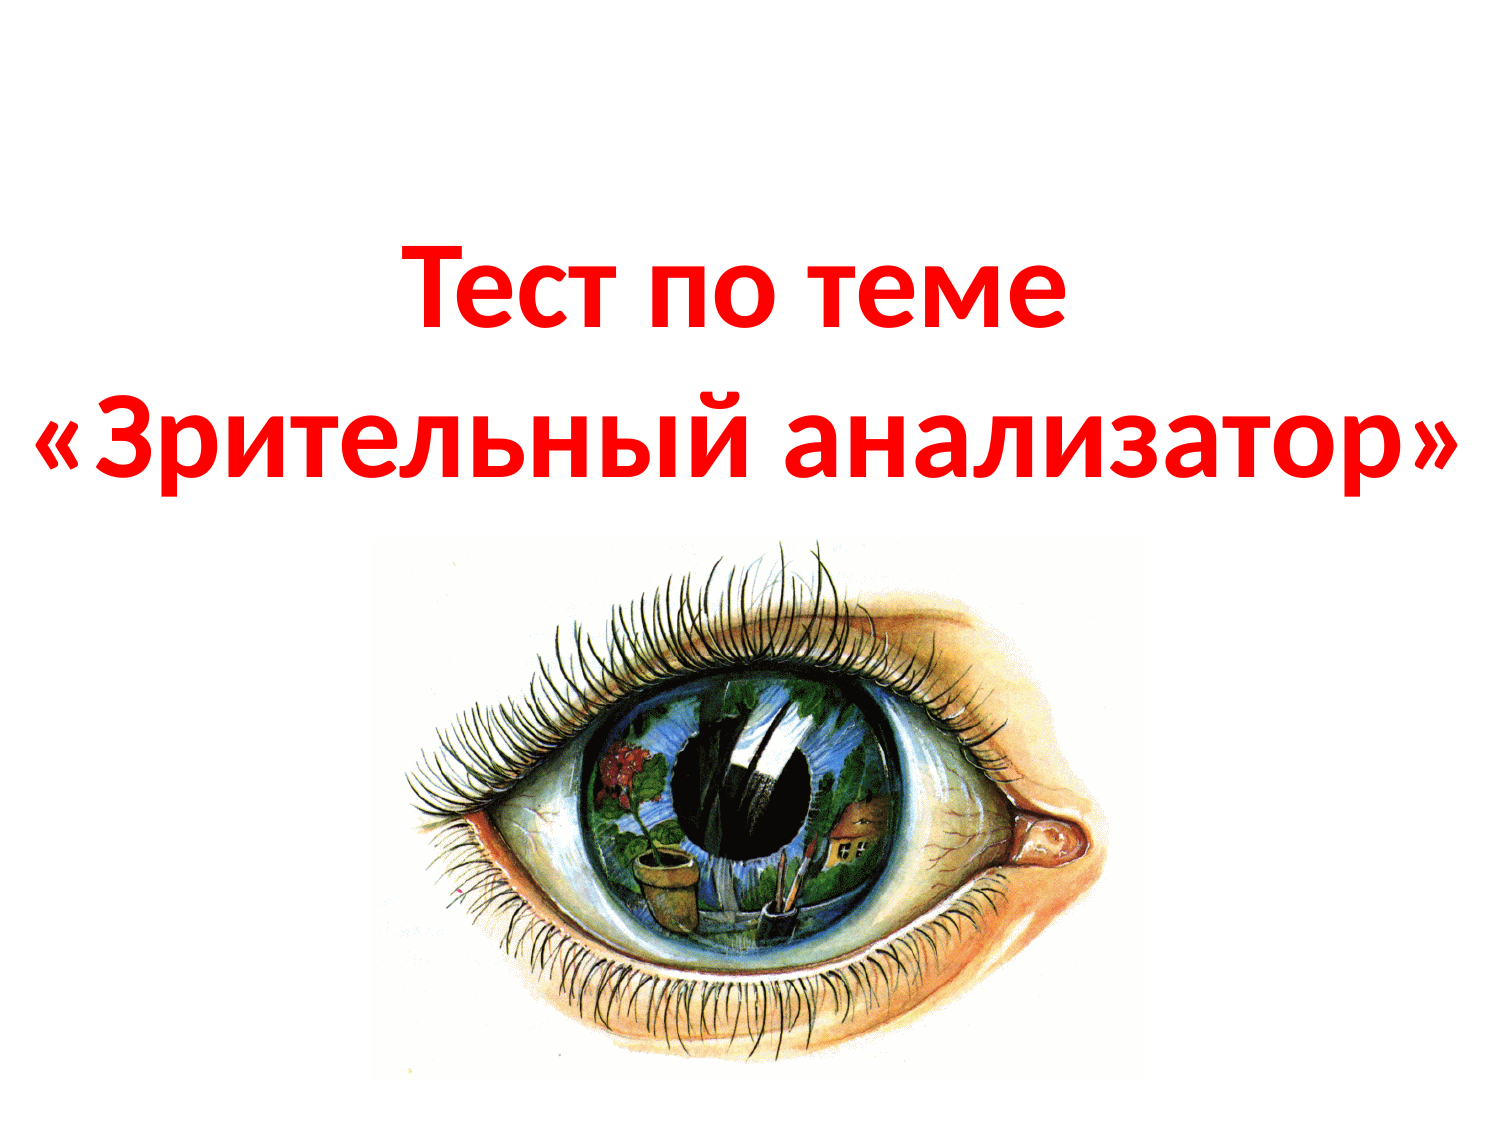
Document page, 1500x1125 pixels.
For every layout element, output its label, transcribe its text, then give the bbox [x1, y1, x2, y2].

picture [371, 538, 1148, 1081]
title Тест по теме «Зрительный анализатор» [0, 113, 1500, 591]
